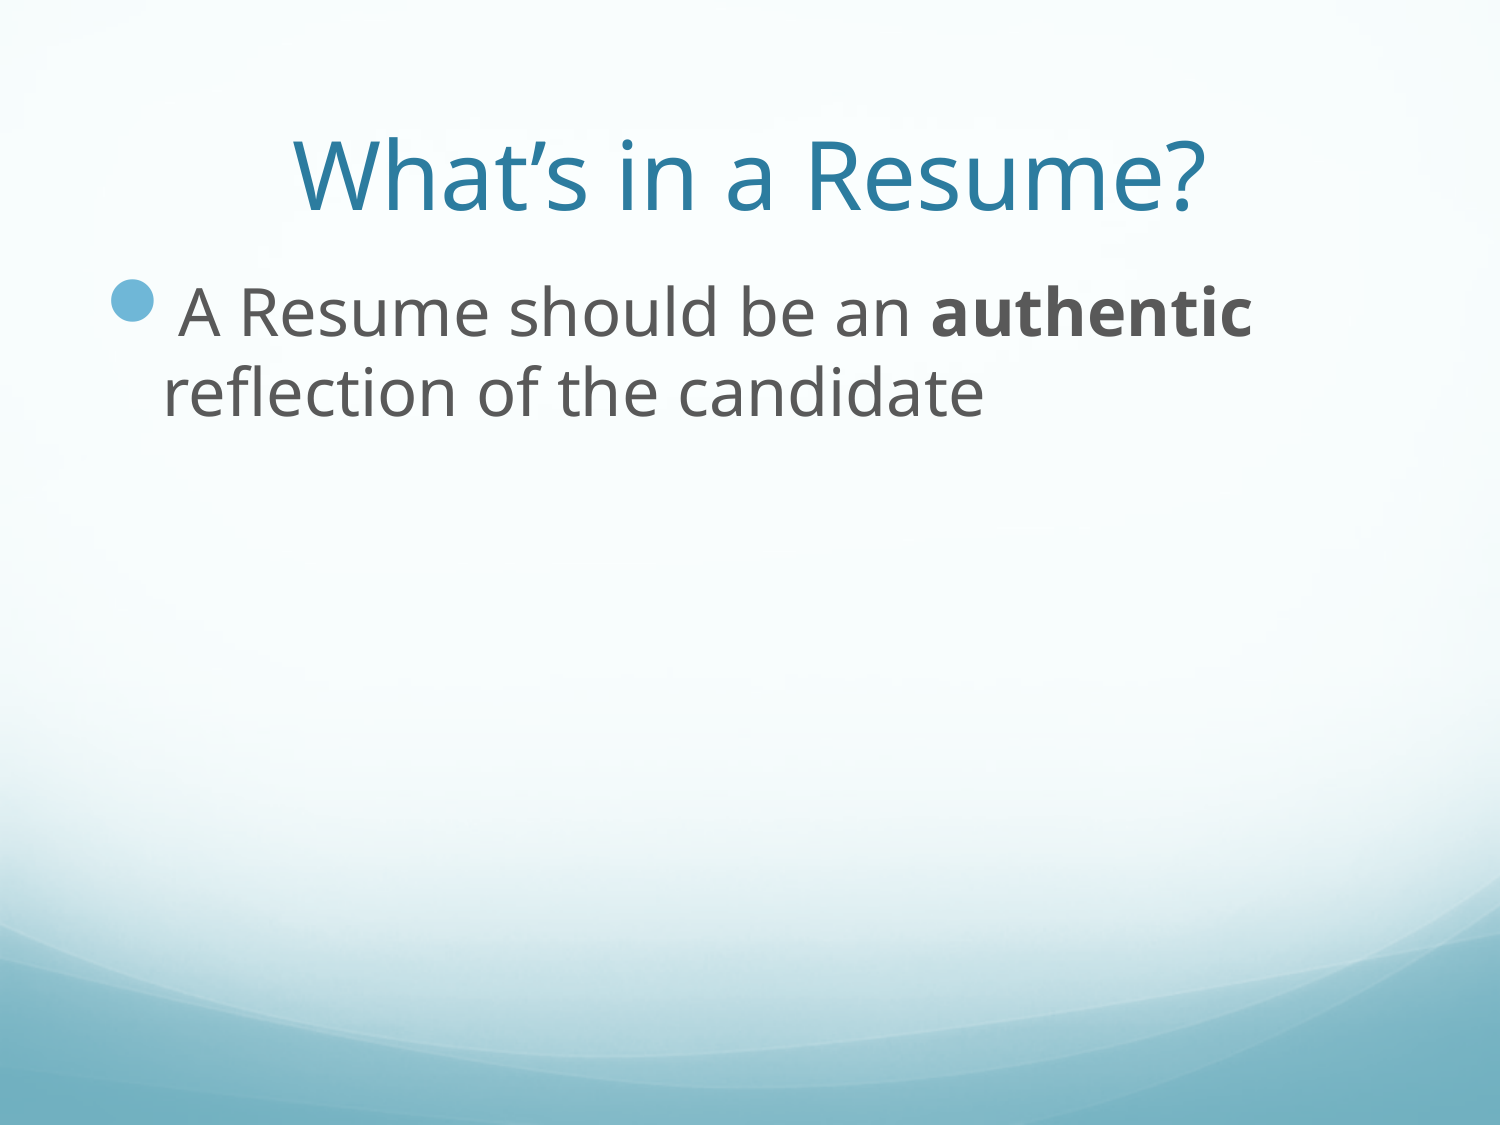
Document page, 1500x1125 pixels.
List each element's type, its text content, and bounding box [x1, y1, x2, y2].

title What’s in a Resume? [90, 17, 1410, 237]
list A Resume should be an authentic reflection of the candidate [90, 262, 1410, 975]
